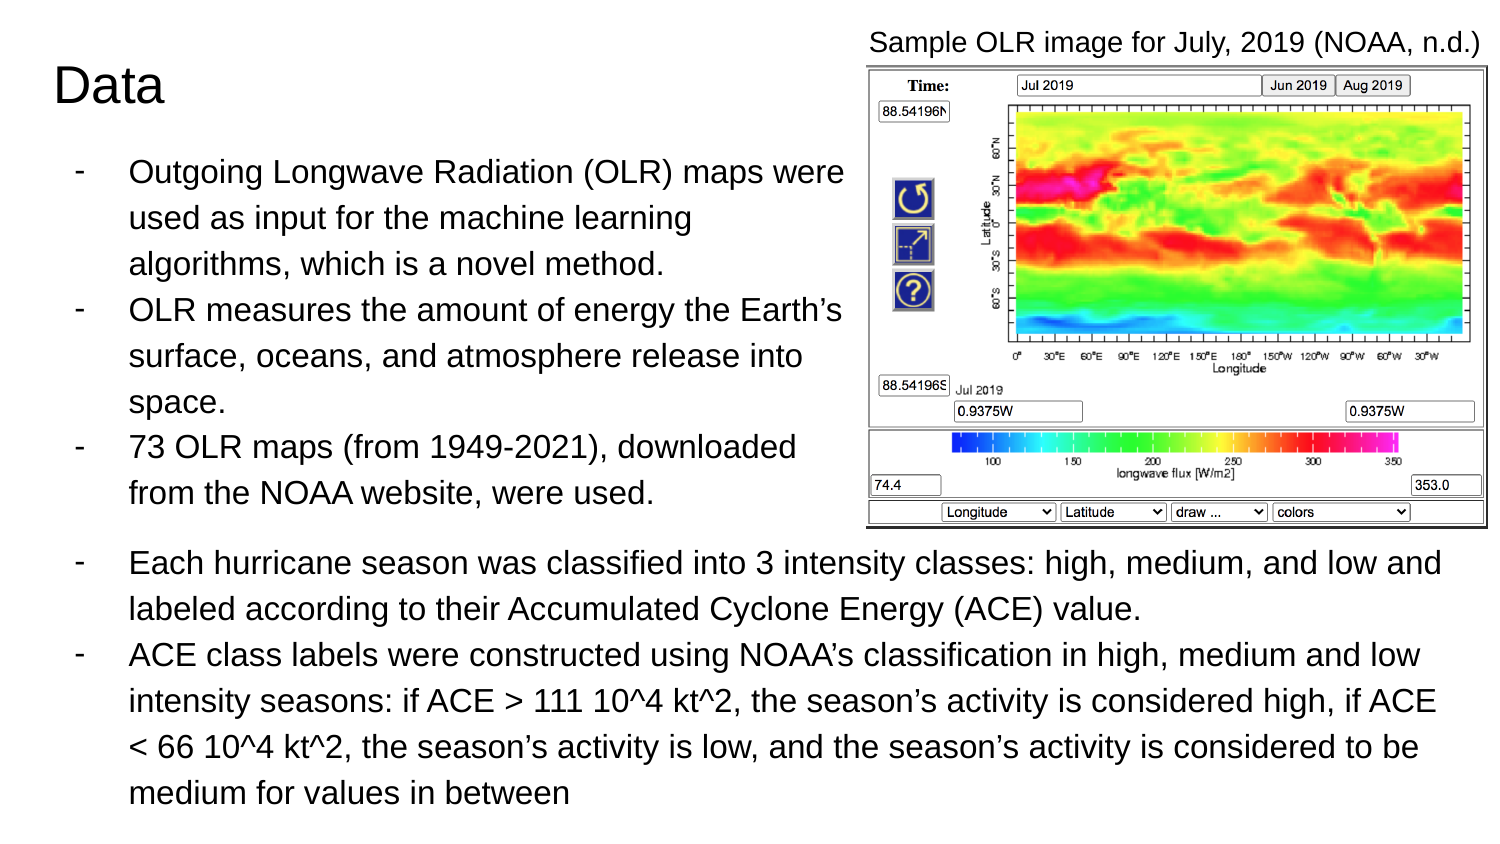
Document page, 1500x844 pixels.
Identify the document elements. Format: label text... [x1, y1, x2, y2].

title Data [38, 35, 861, 129]
text_box Each hurricane season was classified into 3 intensity classes: high, medium, and low and labeled according to their Accumulated Cyclone Energy (ACE) value. ACE class labels were constructed using NOAA’s classification in high, medium and low intensity seasons: if ACE > 111 10^4 kt^2, the season’s activity is considered high, if ACE < 66 10^4 kt^2, the season’s activity is low, and the season’s activity is considered to be medium for values in between [38, 520, 1468, 844]
picture [866, 65, 1488, 529]
text_box Sample OLR image for July, 2019 (NOAA, n.d.) [853, 8, 1500, 73]
list Outgoing Longwave Radiation (OLR) maps were used as input for the machine learning algorithms, which is a novel method. OLR measures the amount of energy the Earth’s surface, oceans, and atmosphere release into space. 73 OLR maps (from 1949-2021), downloaded from the NOAA website, were used. [38, 129, 861, 502]
